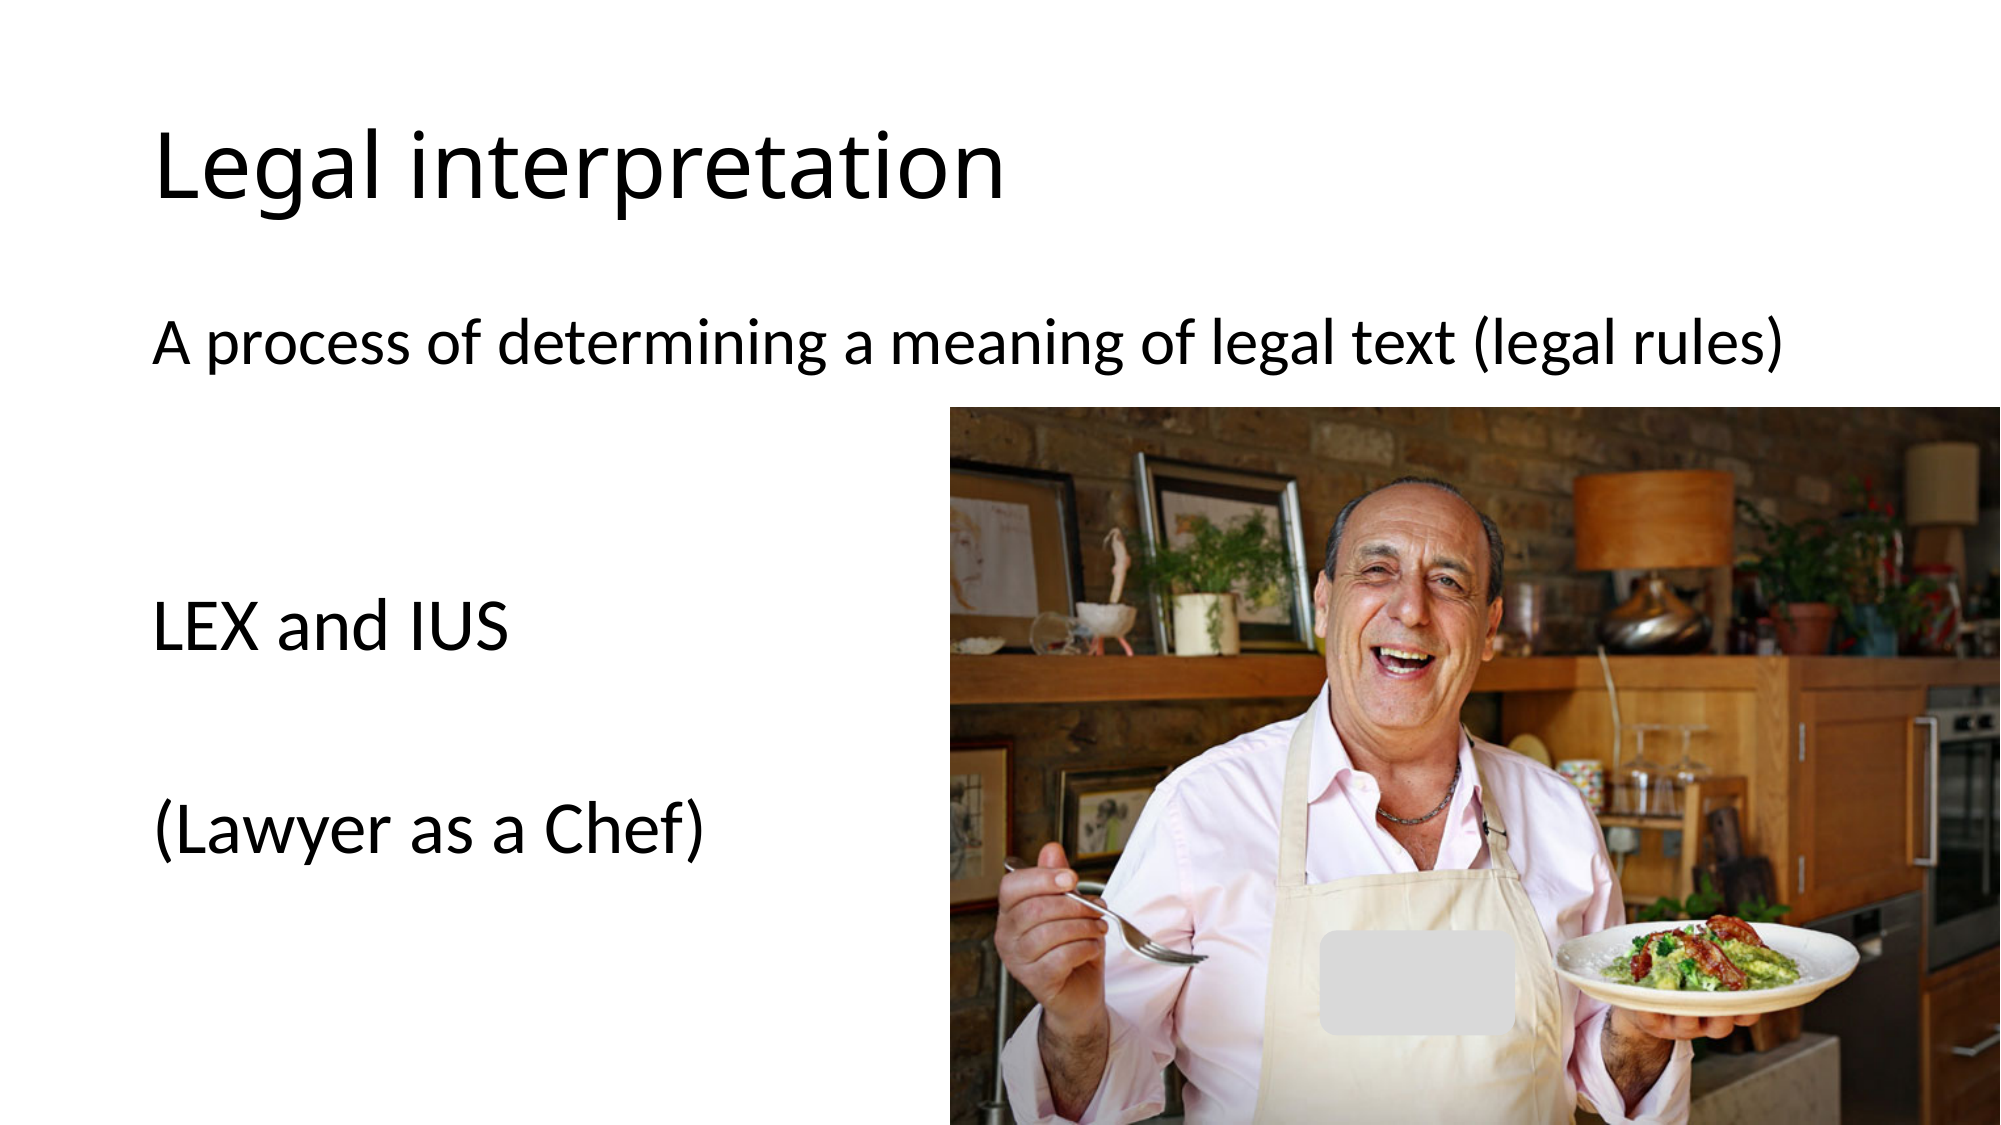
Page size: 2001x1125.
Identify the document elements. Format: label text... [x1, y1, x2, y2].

picture [949, 407, 2000, 1125]
list A process of determining a meaning of legal text (legal rules) LEX and IUS (Lawyer as a Chef) [137, 299, 1863, 1014]
title Legal interpretation [137, 59, 1863, 278]
